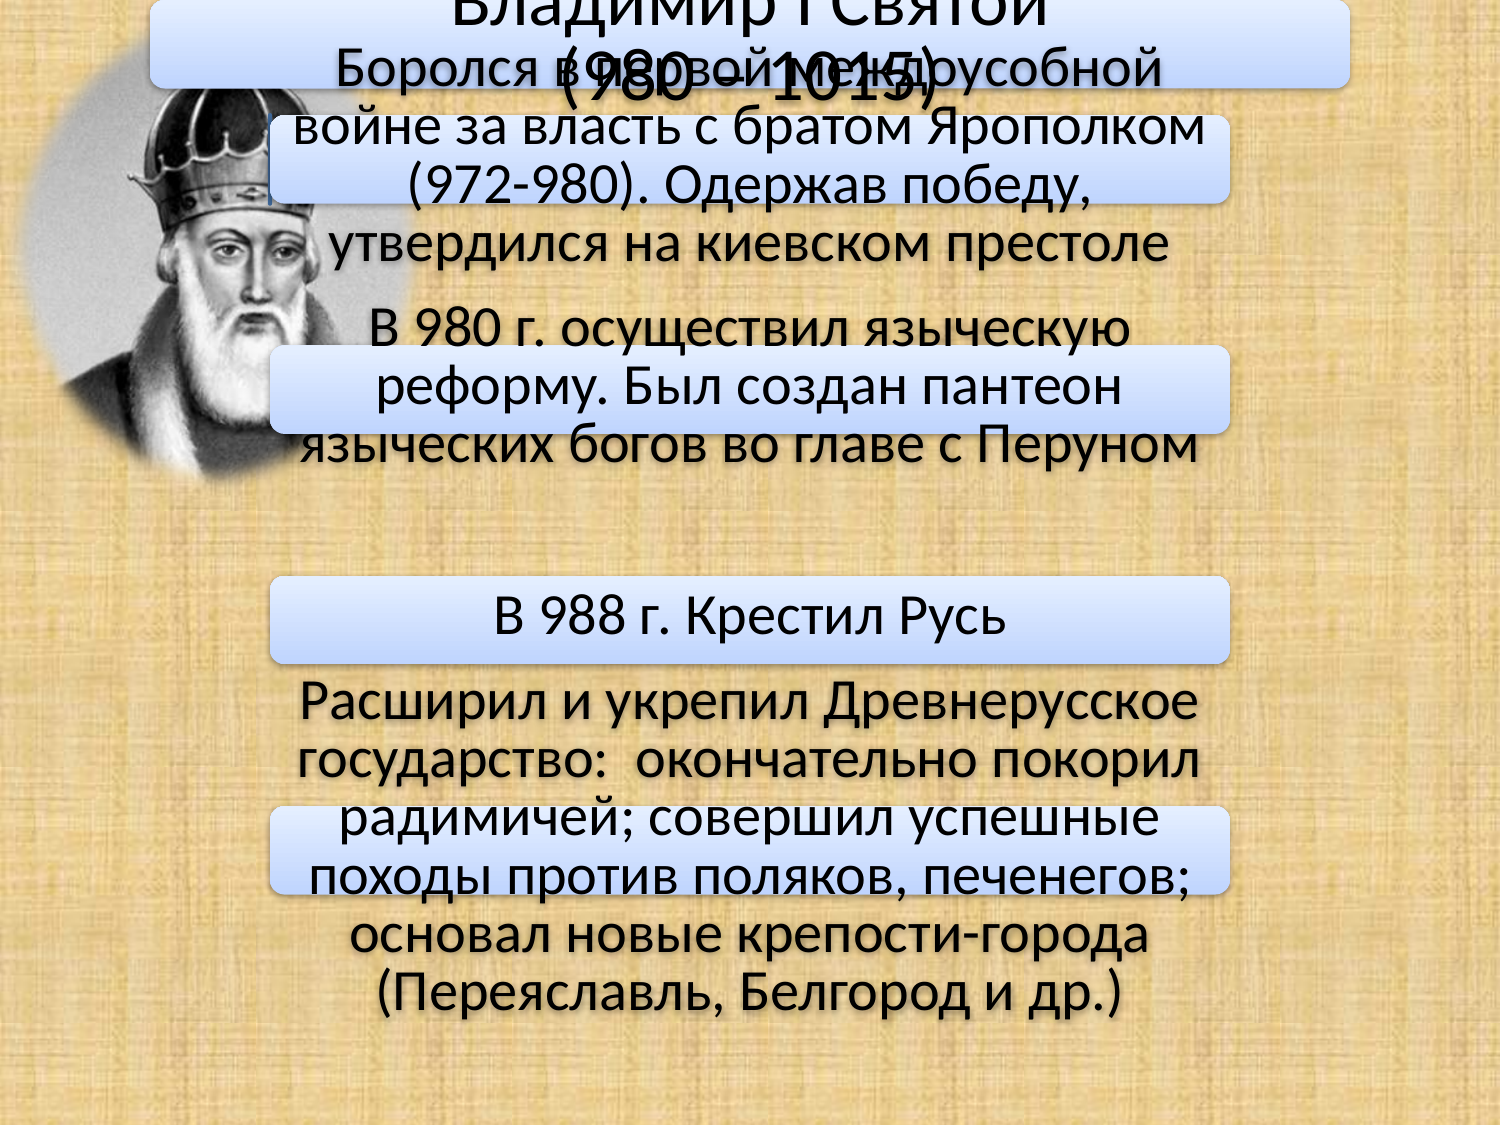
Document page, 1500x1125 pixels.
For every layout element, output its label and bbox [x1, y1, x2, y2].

text_box [0, 0, 1500, 1125]
